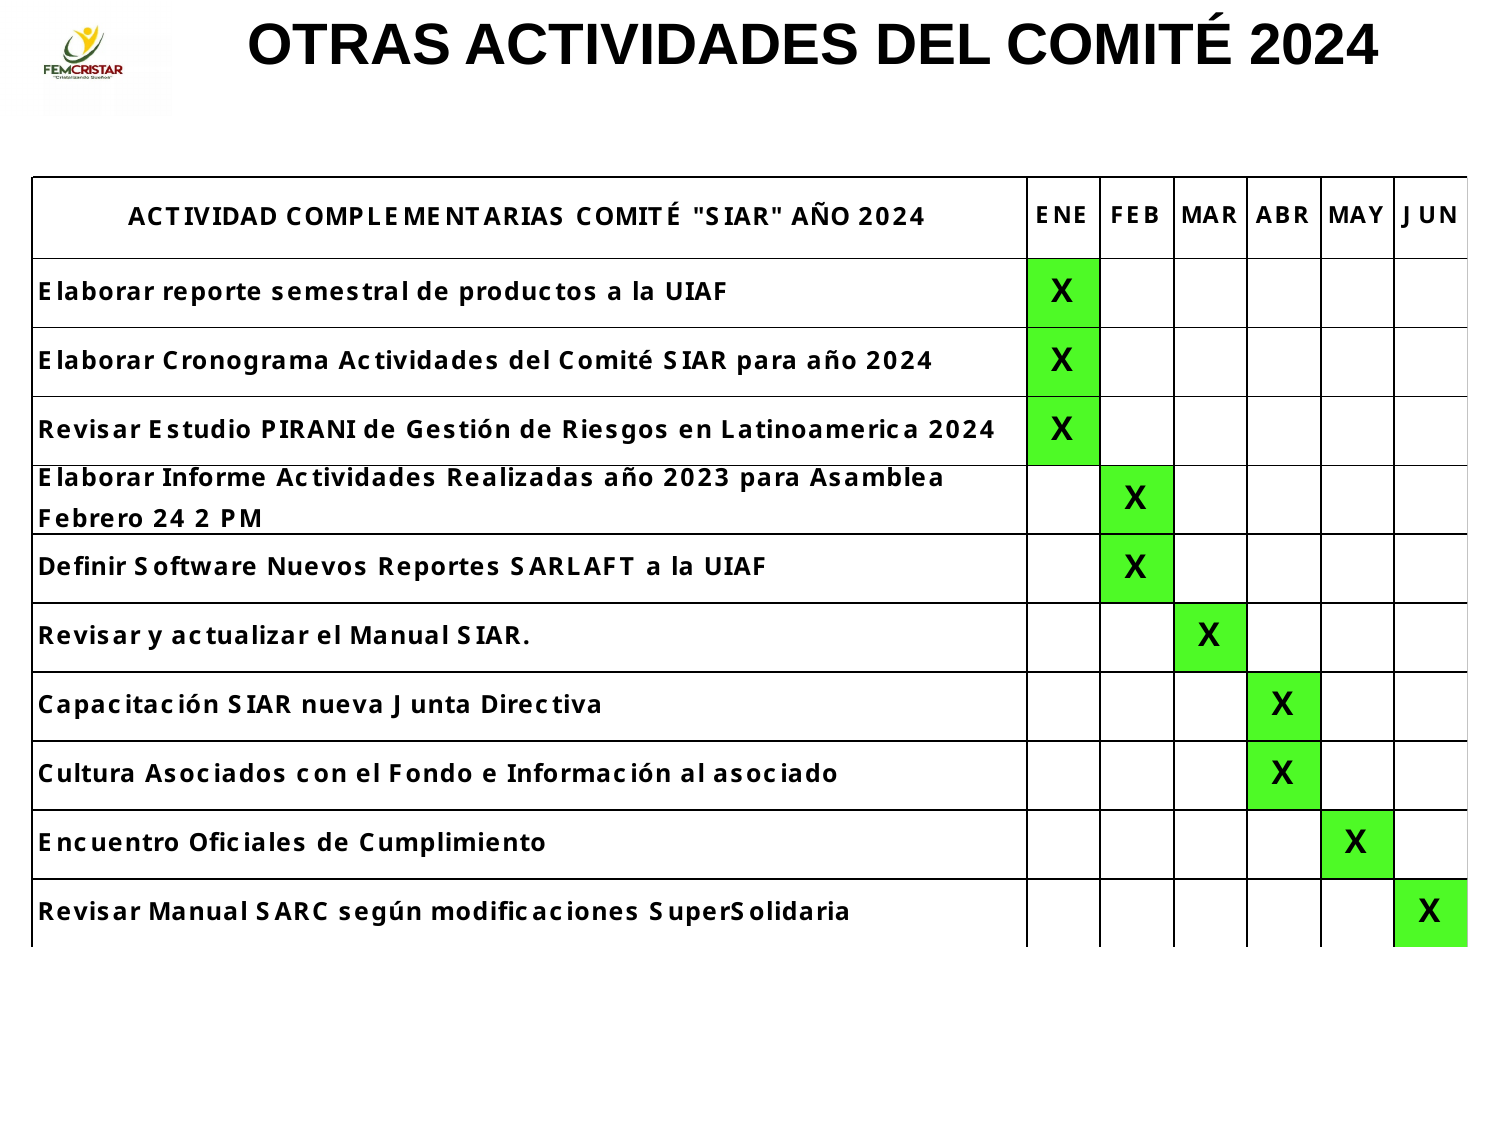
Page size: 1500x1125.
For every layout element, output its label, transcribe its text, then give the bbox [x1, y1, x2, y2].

picture [31, 176, 1469, 949]
picture [0, 1, 172, 116]
text_box OTRAS ACTIVIDADES DEL COMITÉ 2024 [147, 0, 1480, 84]
